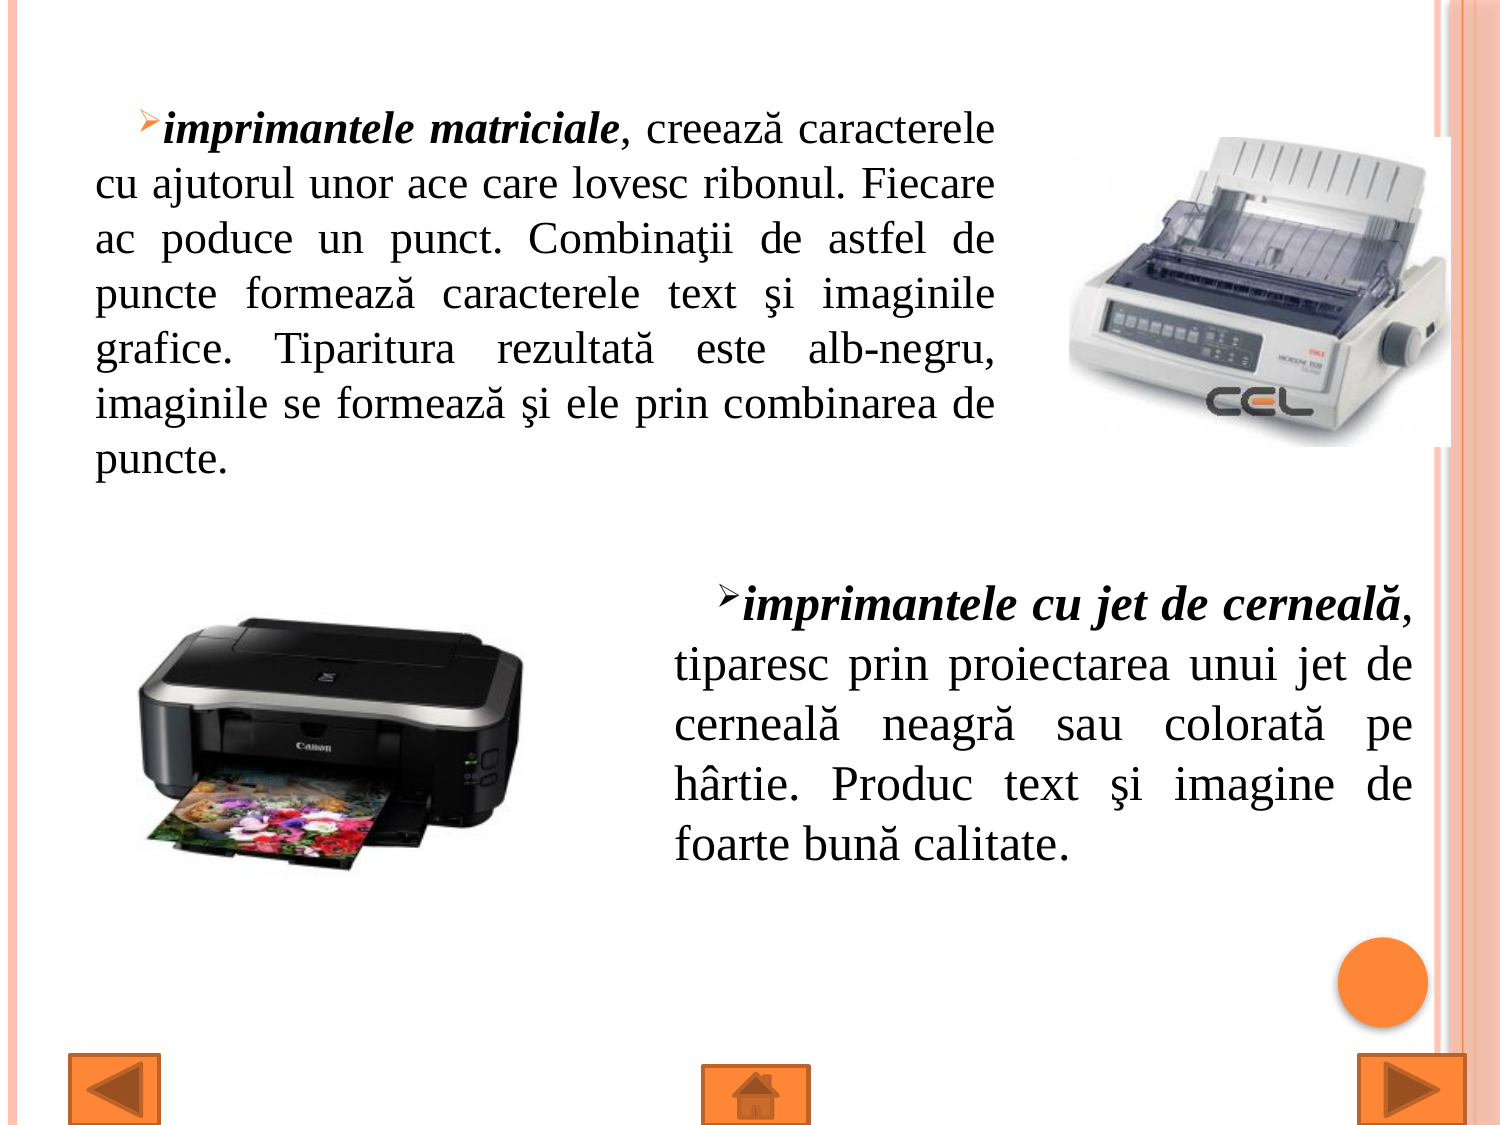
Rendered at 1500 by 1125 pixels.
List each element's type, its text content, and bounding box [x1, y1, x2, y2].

text_box imprimantele cu jet de cerneală, tiparesc prin proiectarea unui jet de cerneală neagră sau colorată pe hârtie. Produc text şi imagine de foarte bună calitate. [643, 562, 1430, 941]
list imprimantele matriciale, creează caracterele cu ajutorul unor ace care lovesc ribonul. Fiecare ac poduce un punct. Combinaţii de astfel de puncte formează caracterele text şi imaginile grafice. Tiparitura rezultată este alb-negru, imaginile se formează şi ele prin combinarea de puncte. [64, 90, 1012, 528]
text_box [1357, 1053, 1467, 1125]
text_box [68, 1053, 161, 1125]
text_box [701, 1064, 811, 1125]
picture [1068, 136, 1452, 447]
picture [135, 550, 527, 942]
